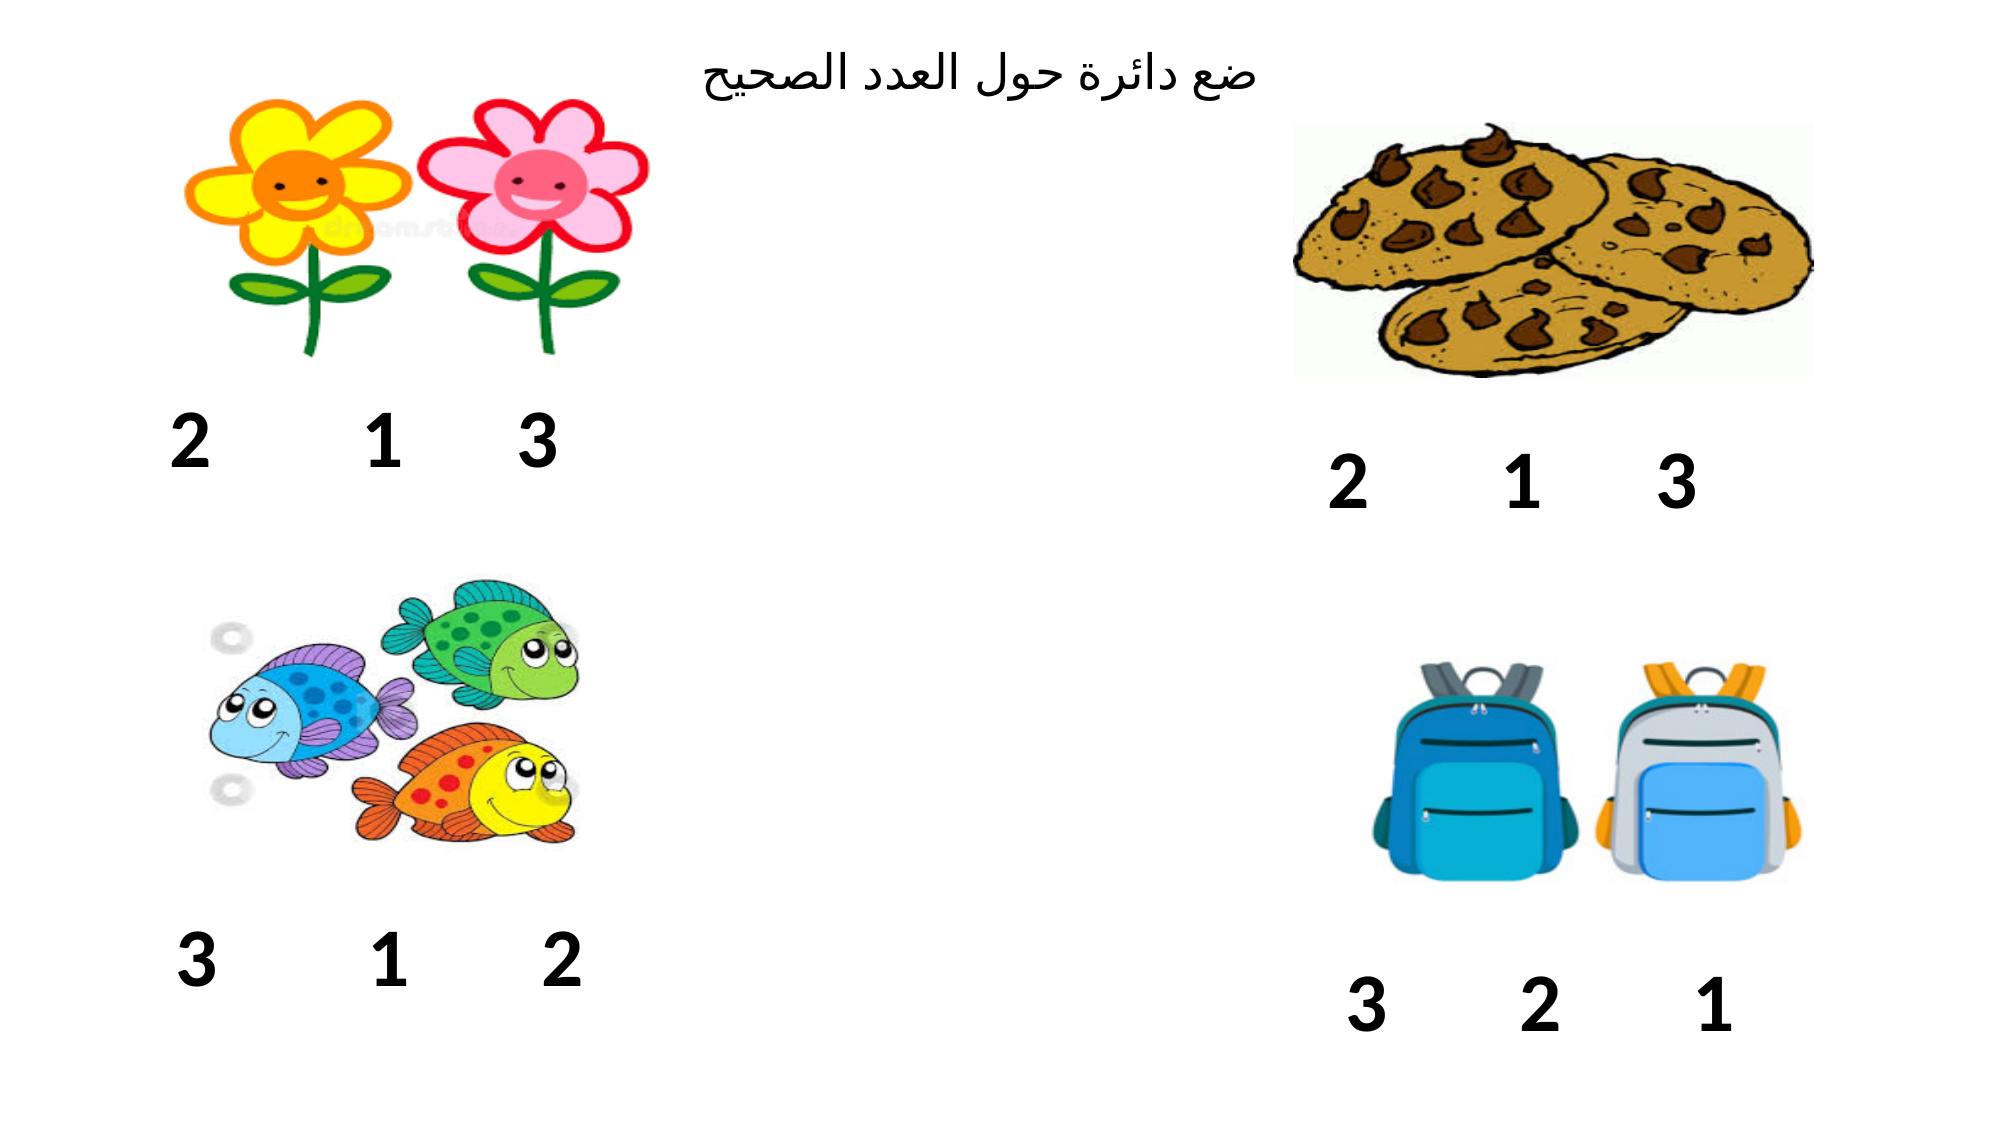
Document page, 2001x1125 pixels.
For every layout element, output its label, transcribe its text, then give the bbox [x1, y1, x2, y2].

text_box 3 1 2 [154, 895, 680, 1111]
title ضع دائرة حول العدد الصحيح [667, 24, 1294, 123]
text_box 3 2 1 [1330, 940, 1844, 1125]
picture [202, 573, 592, 855]
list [173, 65, 668, 380]
text_box 2 1 3 [1305, 417, 1814, 633]
picture [1293, 122, 1814, 378]
picture [1360, 645, 1814, 896]
text_box 2 1 3 [154, 377, 668, 592]
